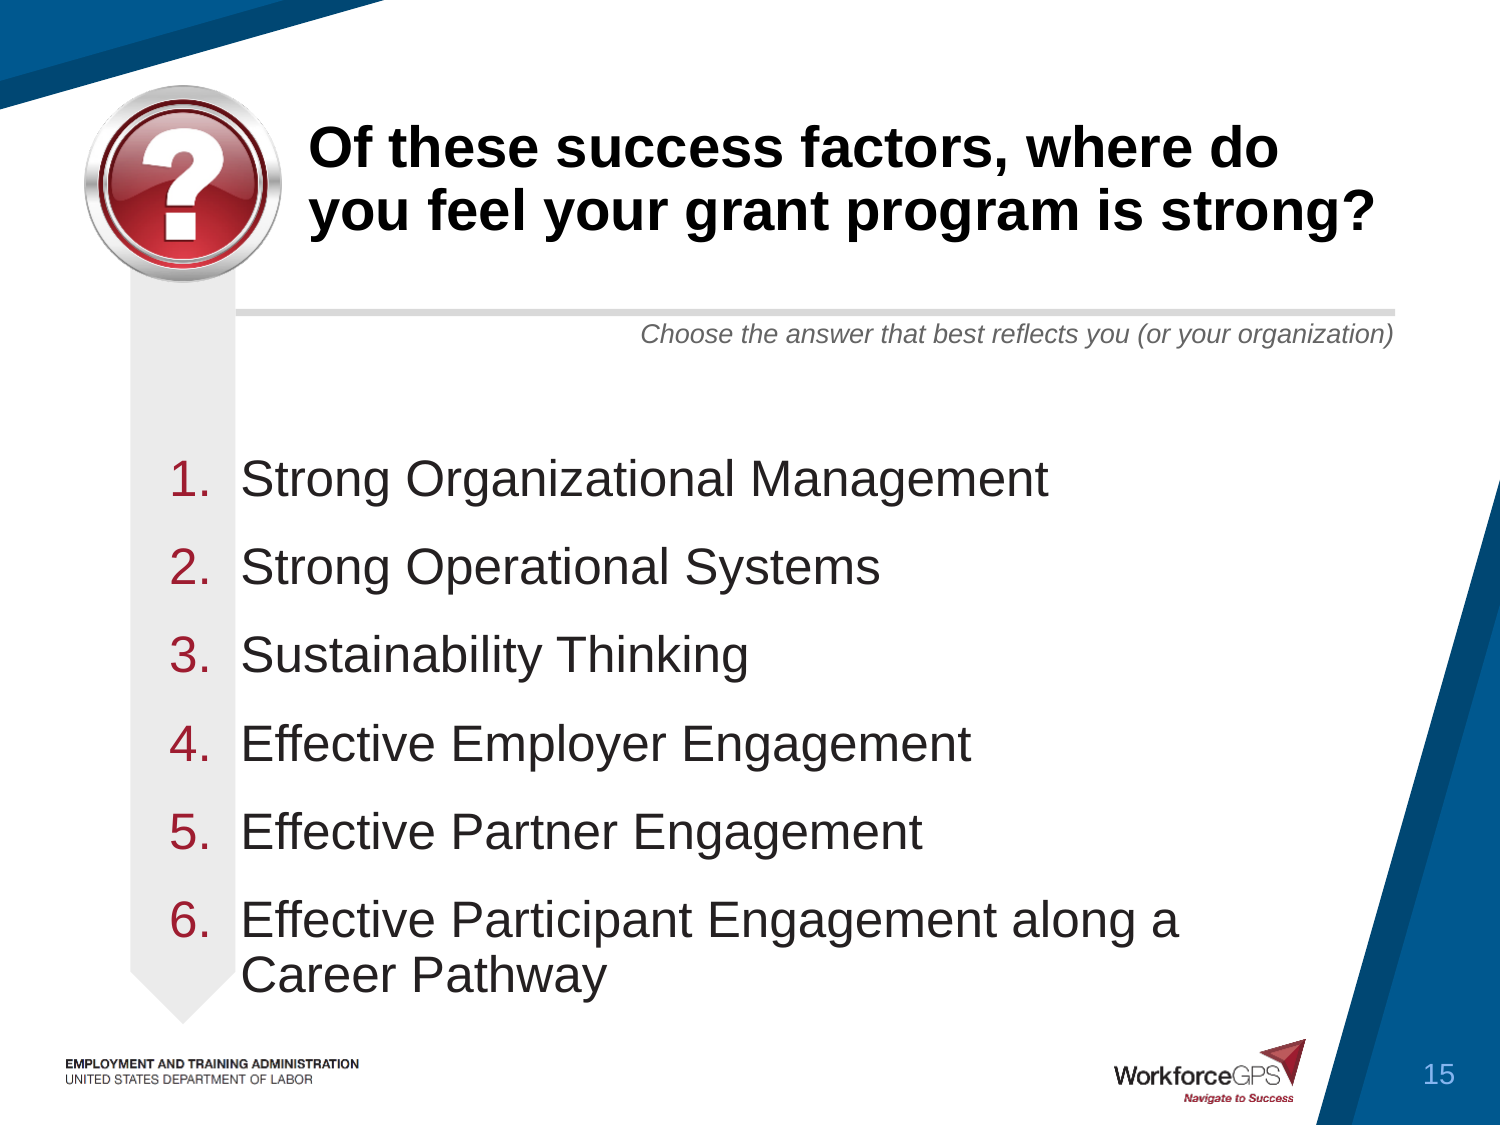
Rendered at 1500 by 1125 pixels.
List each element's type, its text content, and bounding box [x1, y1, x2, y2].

picture [1112, 1038, 1308, 1105]
picture [59, 1053, 370, 1092]
list Strong Organizational Management Strong Operational Systems Sustainability Thinking Effective Employer Engagement Effective Partner Engagement Effective Participant Engagement along a Career Pathway [154, 358, 1363, 1017]
slide_number 15 [1260, 1042, 1471, 1103]
title Of these success factors, where do you feel your grant program is strong? [293, 93, 1409, 267]
picture [72, 73, 294, 295]
